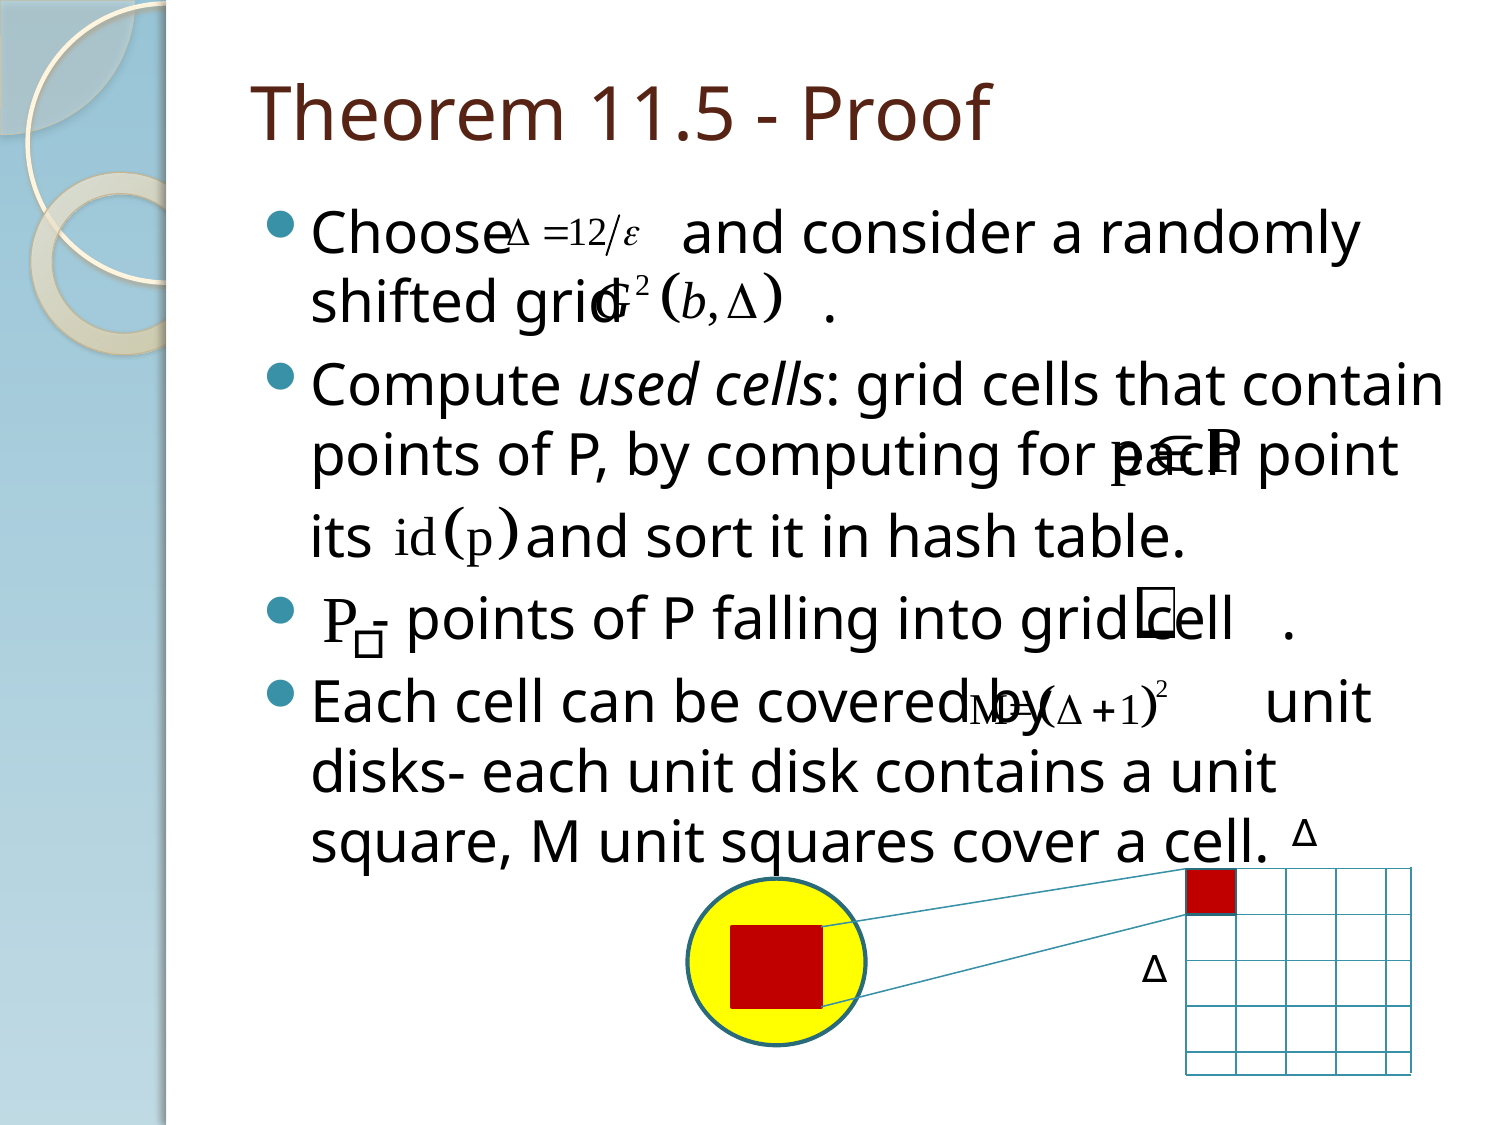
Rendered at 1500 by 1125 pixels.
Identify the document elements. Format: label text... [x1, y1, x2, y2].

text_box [312, 576, 384, 676]
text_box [1099, 412, 1254, 501]
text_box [499, 205, 651, 263]
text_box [387, 495, 526, 588]
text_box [1126, 587, 1176, 652]
title Theorem 11.5 - Proof [235, 45, 1466, 175]
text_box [587, 262, 788, 350]
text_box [687, 801, 1412, 1076]
list Choose and consider a randomly shifted grid . Compute used cells: grid cells that contain points of P, by computing for each point its and sort it in hash table. - points of P falling into grid cell . Each cell can be covered by unit disks- each unit disk contains a unit square, M unit squares cover a cell. [235, 187, 1466, 1025]
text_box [962, 669, 1176, 751]
